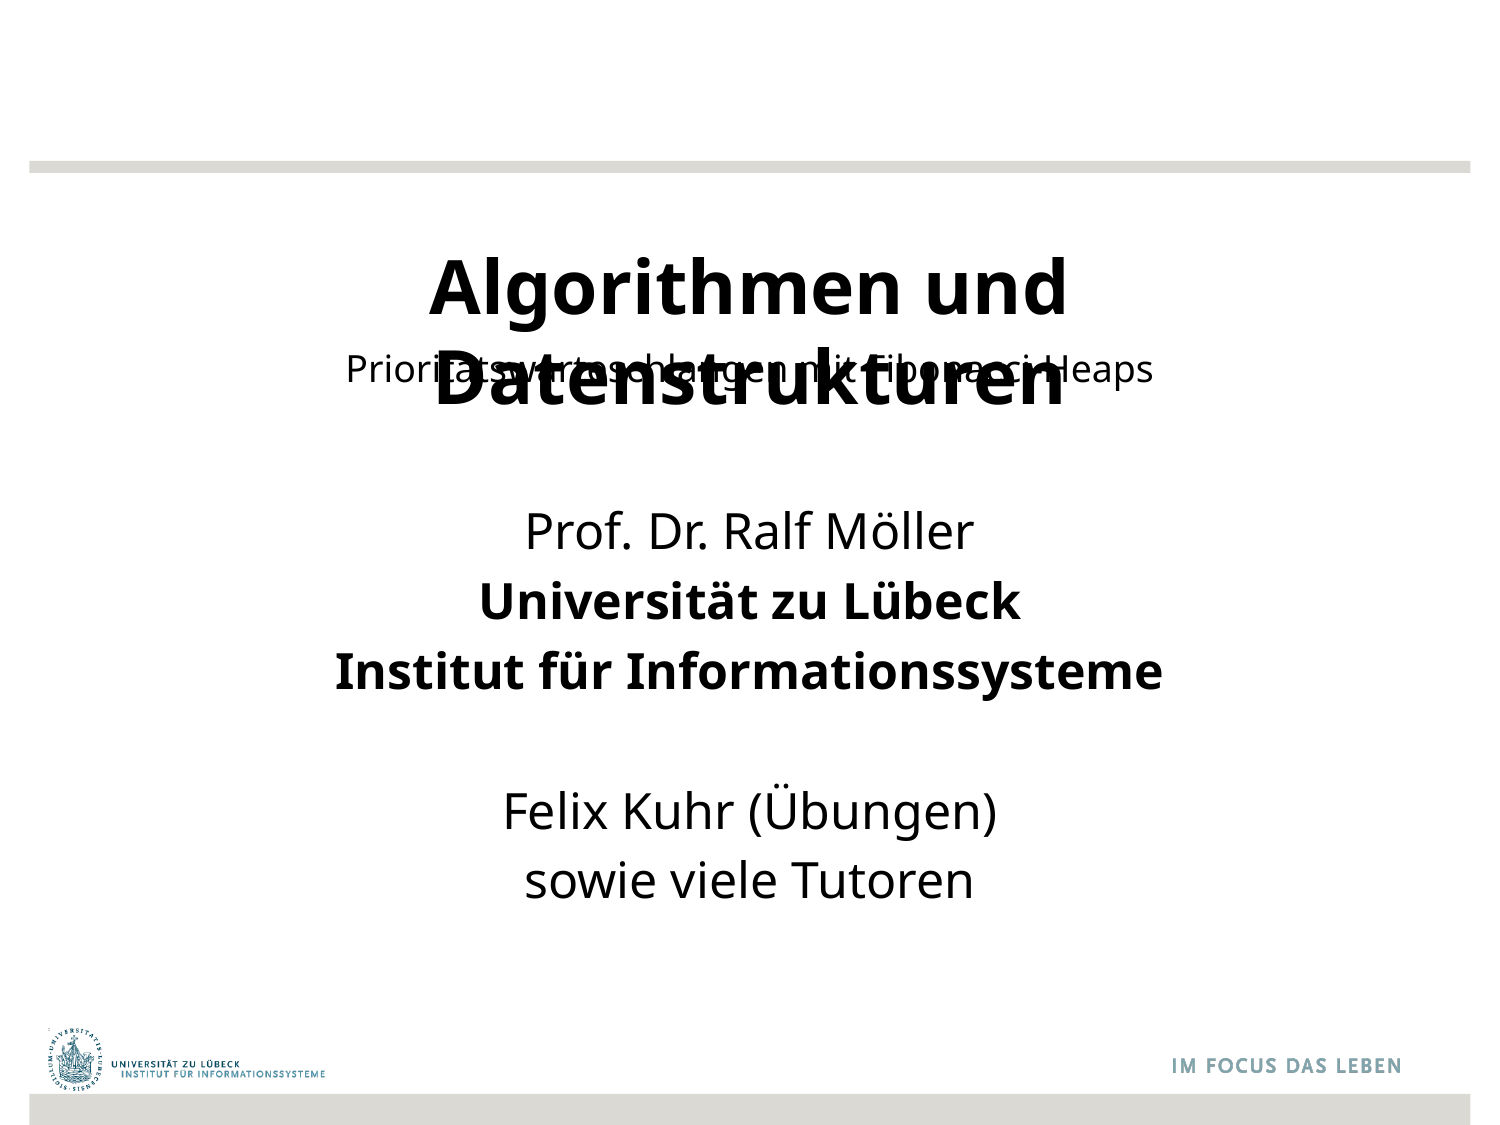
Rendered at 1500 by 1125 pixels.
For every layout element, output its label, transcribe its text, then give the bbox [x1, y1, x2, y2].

picture [1173, 1058, 1400, 1073]
title Algorithmen und Datenstrukturen [112, 231, 1388, 386]
subtitle Prof. Dr. Ralf Möller Universität zu Lübeck Institut für Informationssysteme Felix Kuhr (Übungen) sowie viele Tutoren [225, 491, 1275, 988]
text_box Prioritätswarteschlangen mit Fibonacci-Heaps [330, 338, 1170, 398]
